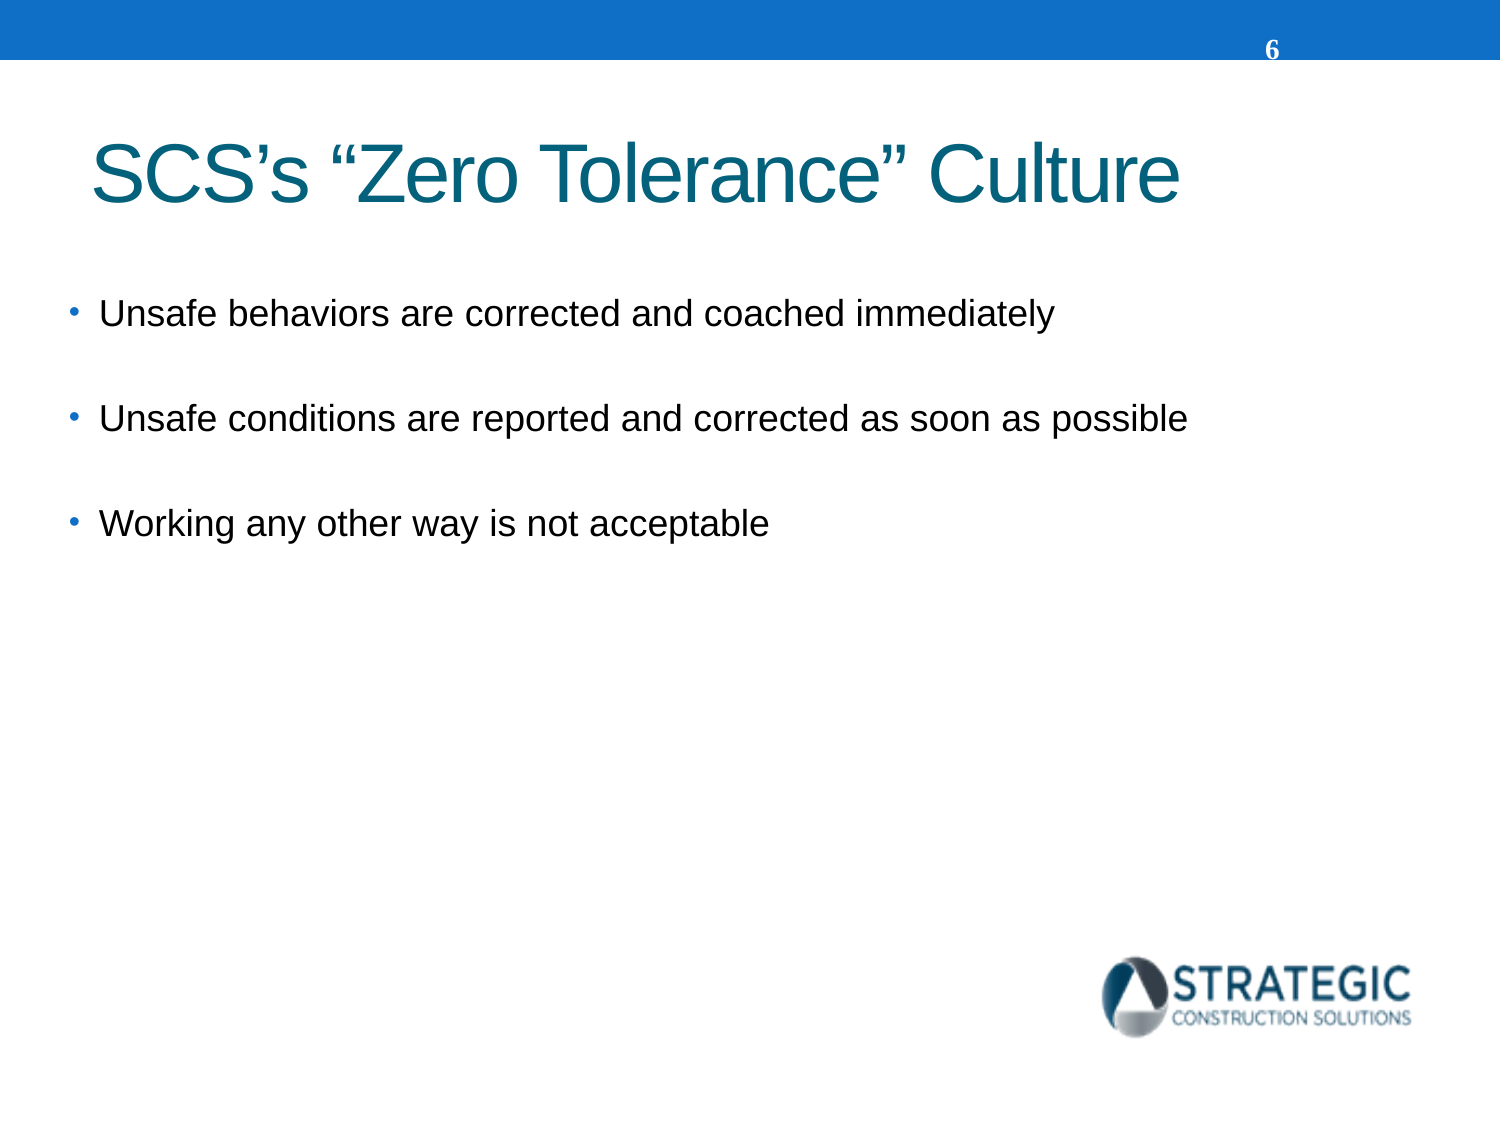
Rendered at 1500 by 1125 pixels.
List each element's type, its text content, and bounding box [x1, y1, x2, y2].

title SCS’s “Zero Tolerance” Culture [75, 87, 1425, 250]
slide_number 6 [1250, 3, 1425, 57]
list Unsafe behaviors are corrected and coached immediately Unsafe conditions are reported and corrected as soon as possible Working any other way is not acceptable [54, 281, 1412, 1082]
picture [1100, 953, 1426, 1047]
